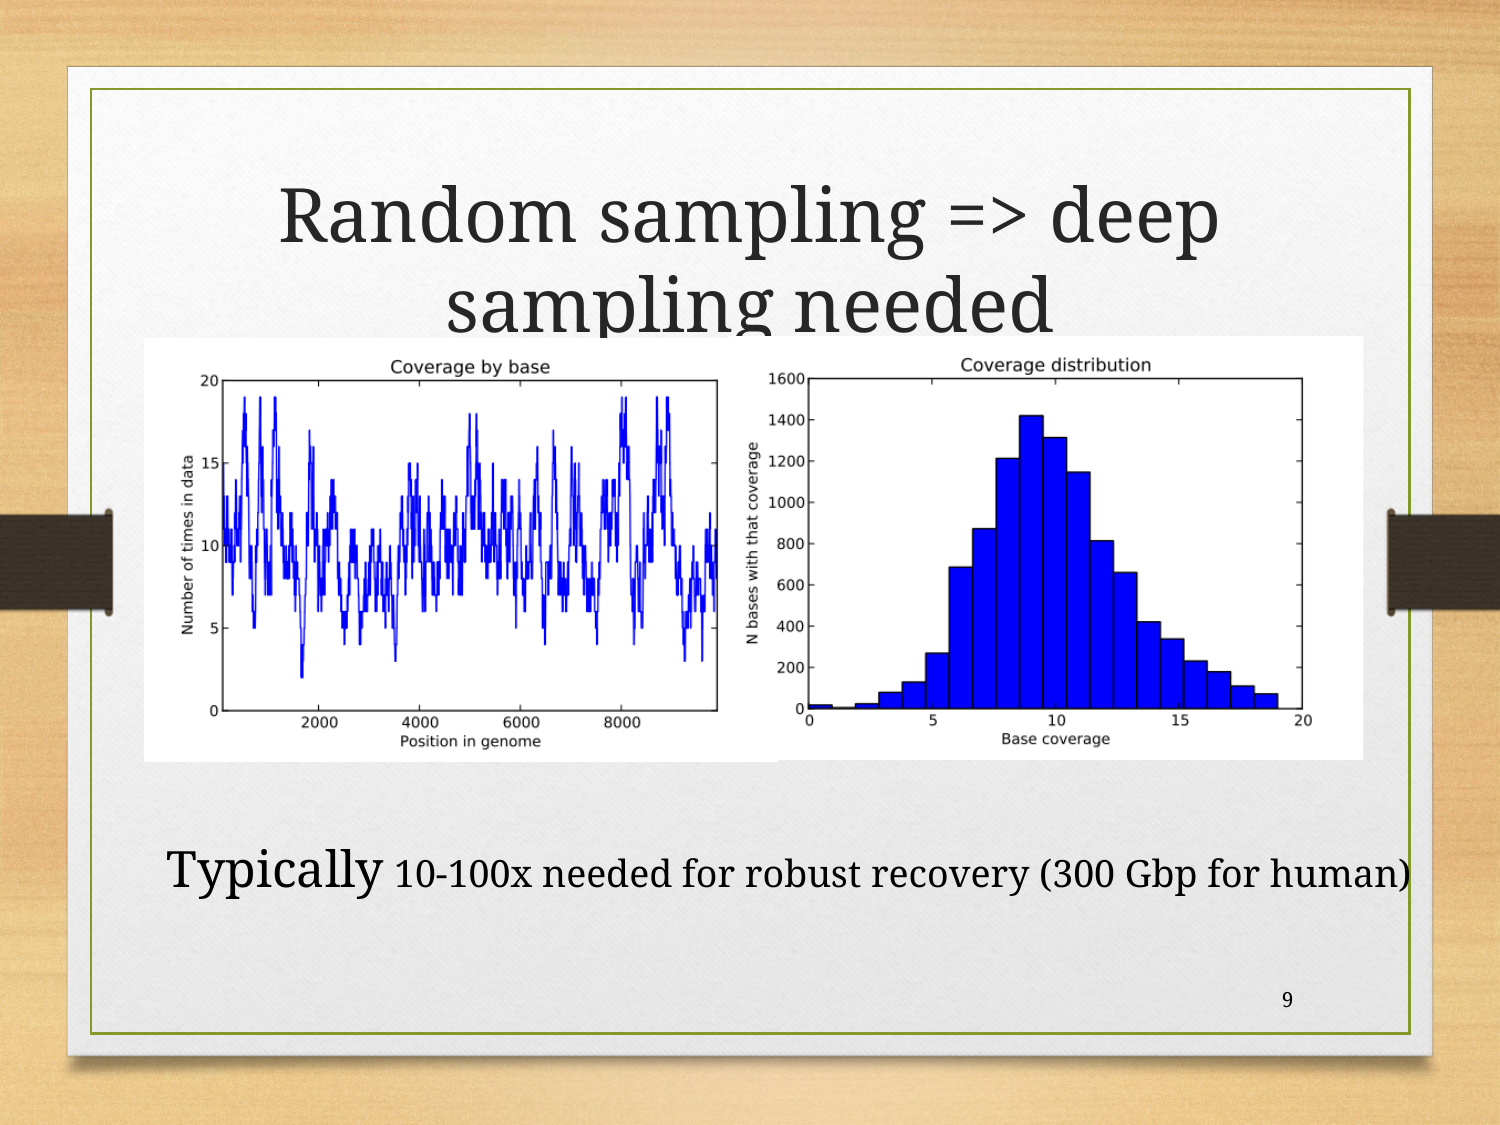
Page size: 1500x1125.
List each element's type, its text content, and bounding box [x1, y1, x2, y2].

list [76, 338, 846, 762]
picture [0, 0, 1500, 1125]
title Random sampling => deep sampling needed [193, 150, 1309, 338]
text_box Typically 10-100x needed for robust recovery (300 Gbp for human) [151, 829, 1428, 905]
slide_number 9 [1243, 977, 1309, 1024]
